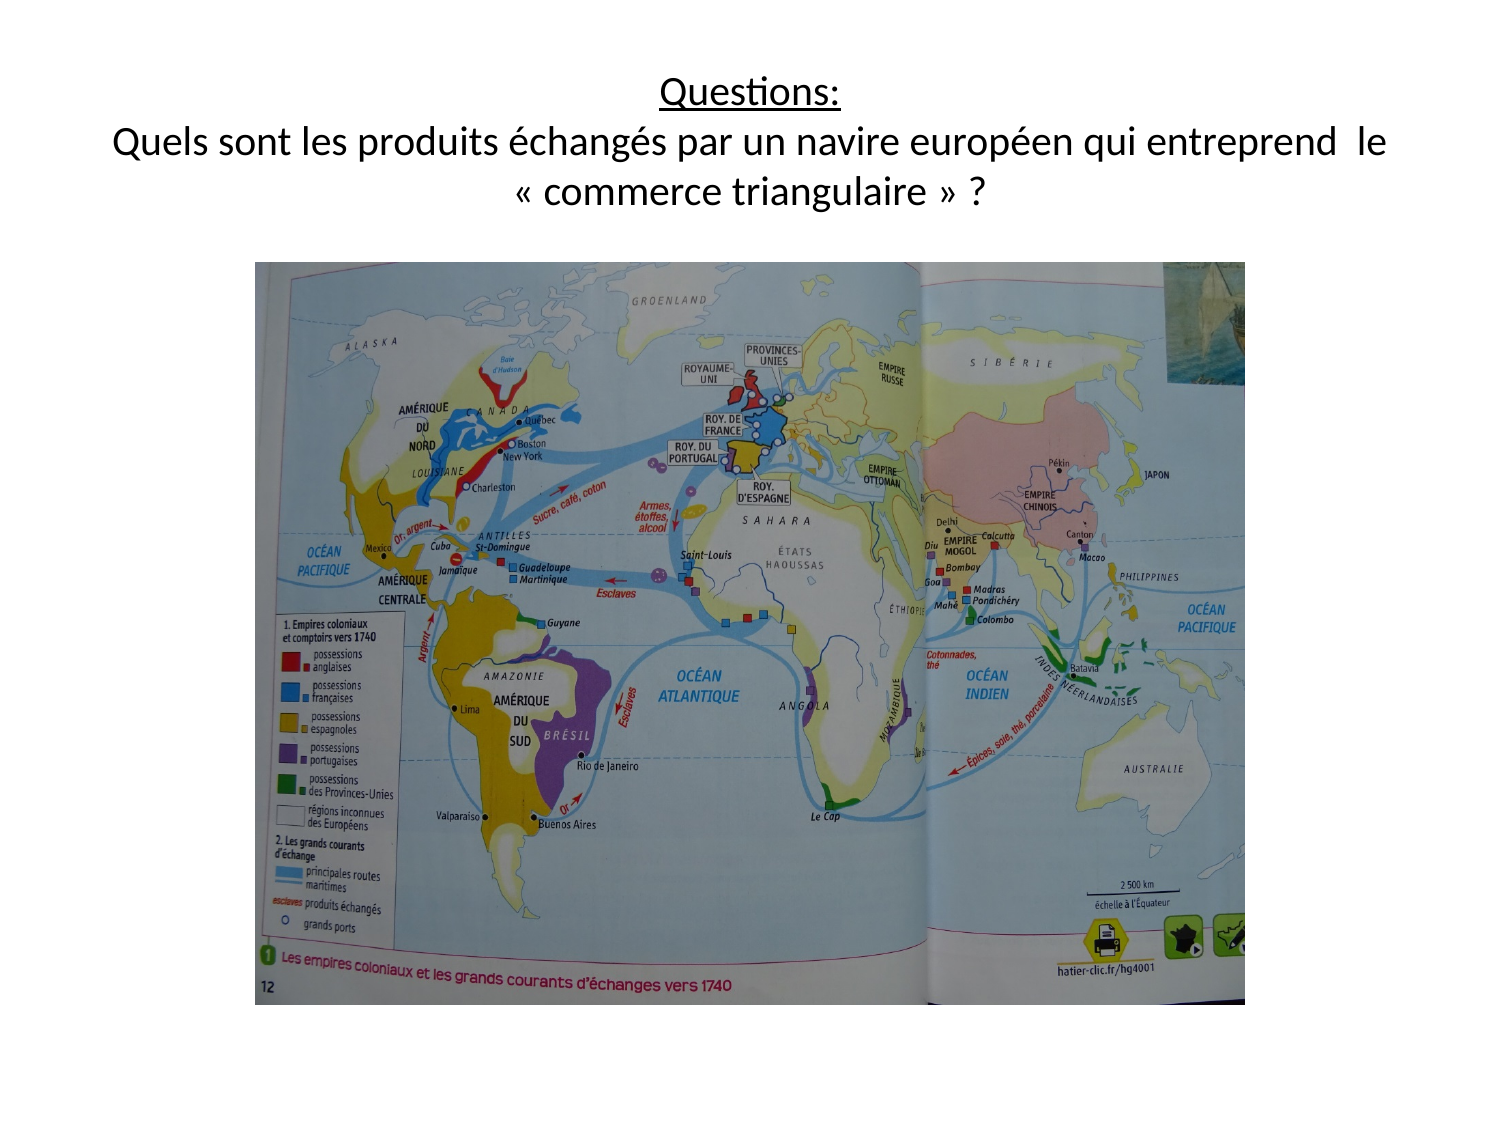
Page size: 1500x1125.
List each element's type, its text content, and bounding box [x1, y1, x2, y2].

title Questions: Quels sont les produits échangés par un navire européen qui entreprend le « commerce triangulaire » ? [75, 45, 1425, 233]
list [254, 262, 1246, 1006]
